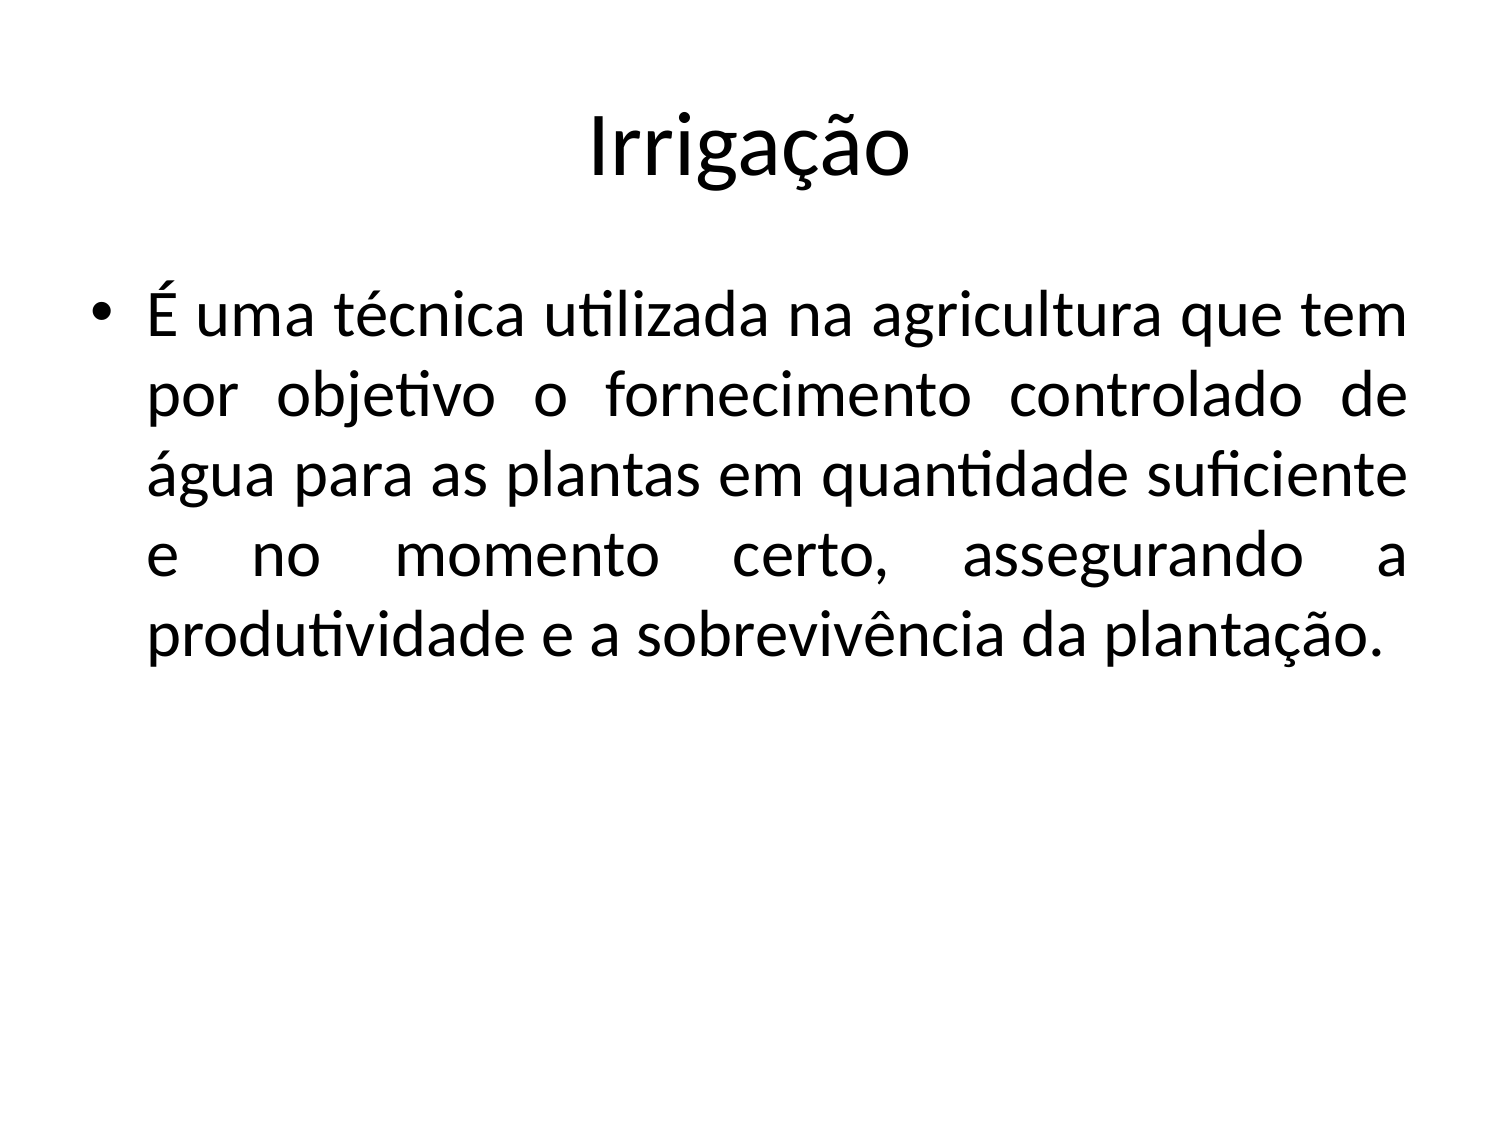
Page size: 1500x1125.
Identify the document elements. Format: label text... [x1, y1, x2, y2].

title Irrigação [75, 45, 1425, 233]
list É uma técnica utilizada na agricultura que tem por objetivo o fornecimento controlado de água para as plantas em quantidade suficiente e no momento certo, assegurando a produtividade e a sobrevivência da plantação. [75, 262, 1425, 1005]
